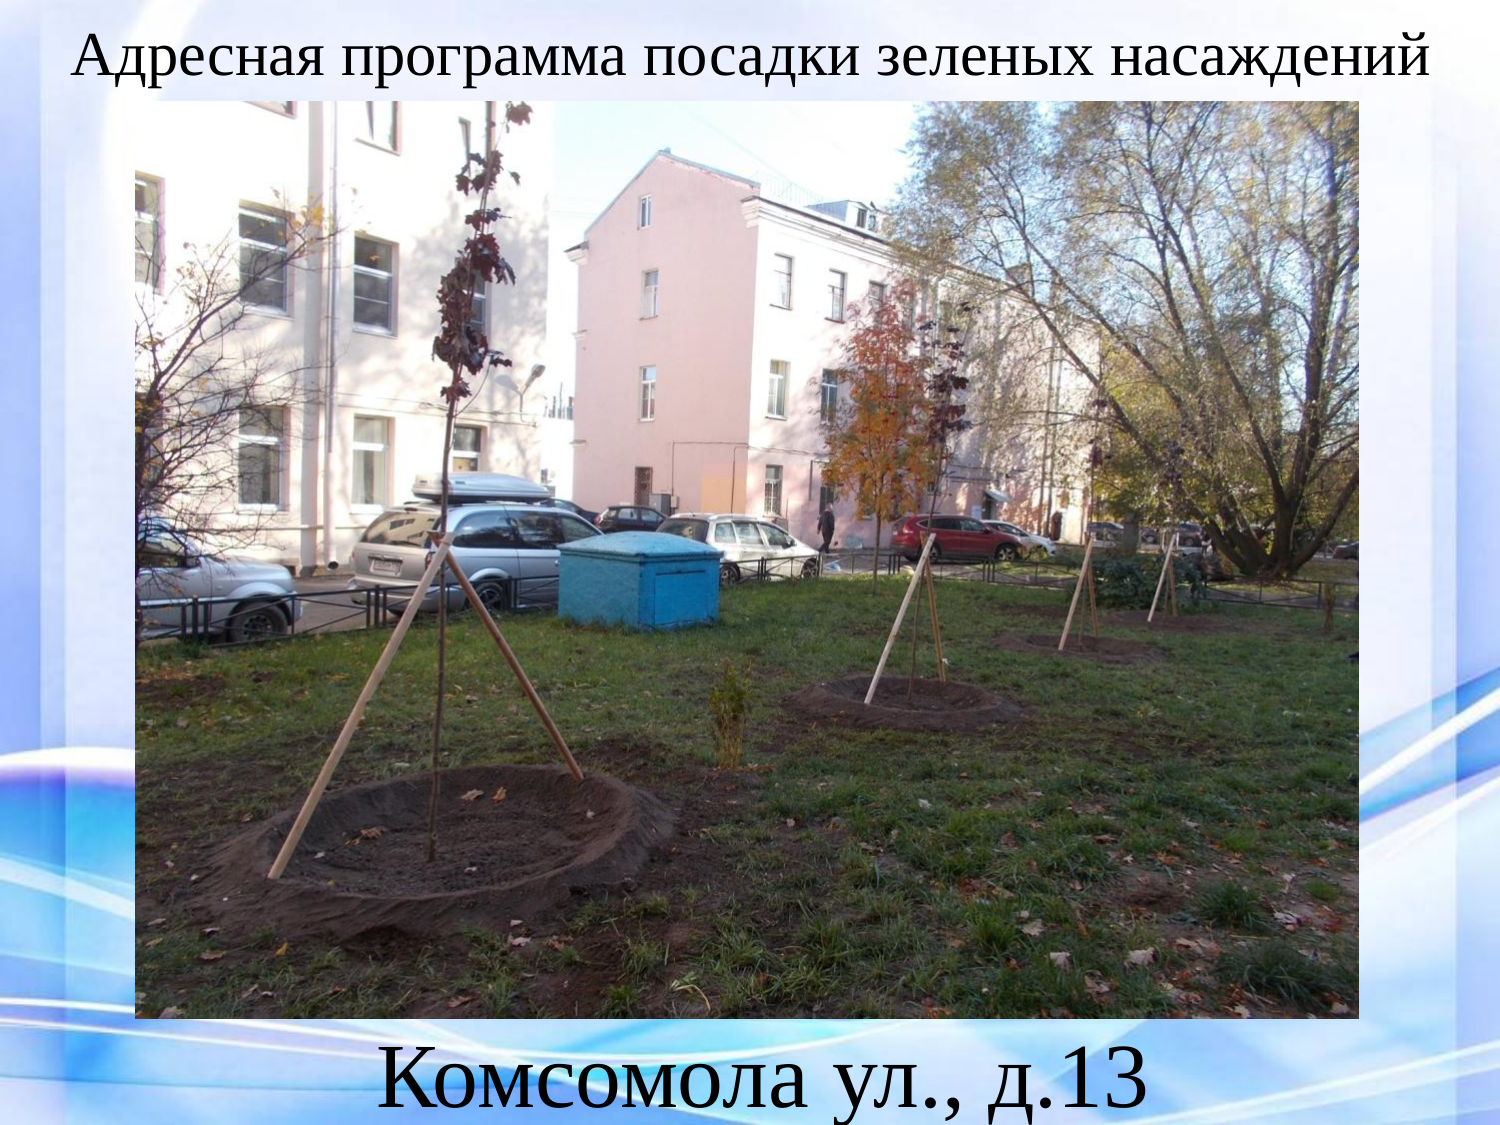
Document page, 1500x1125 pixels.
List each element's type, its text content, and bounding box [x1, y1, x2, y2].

picture [0, 0, 1500, 1125]
title Адресная программа посадки зеленых насаждений [14, 0, 1489, 103]
text_box Комсомола ул., д.13 [88, 1012, 1439, 1125]
